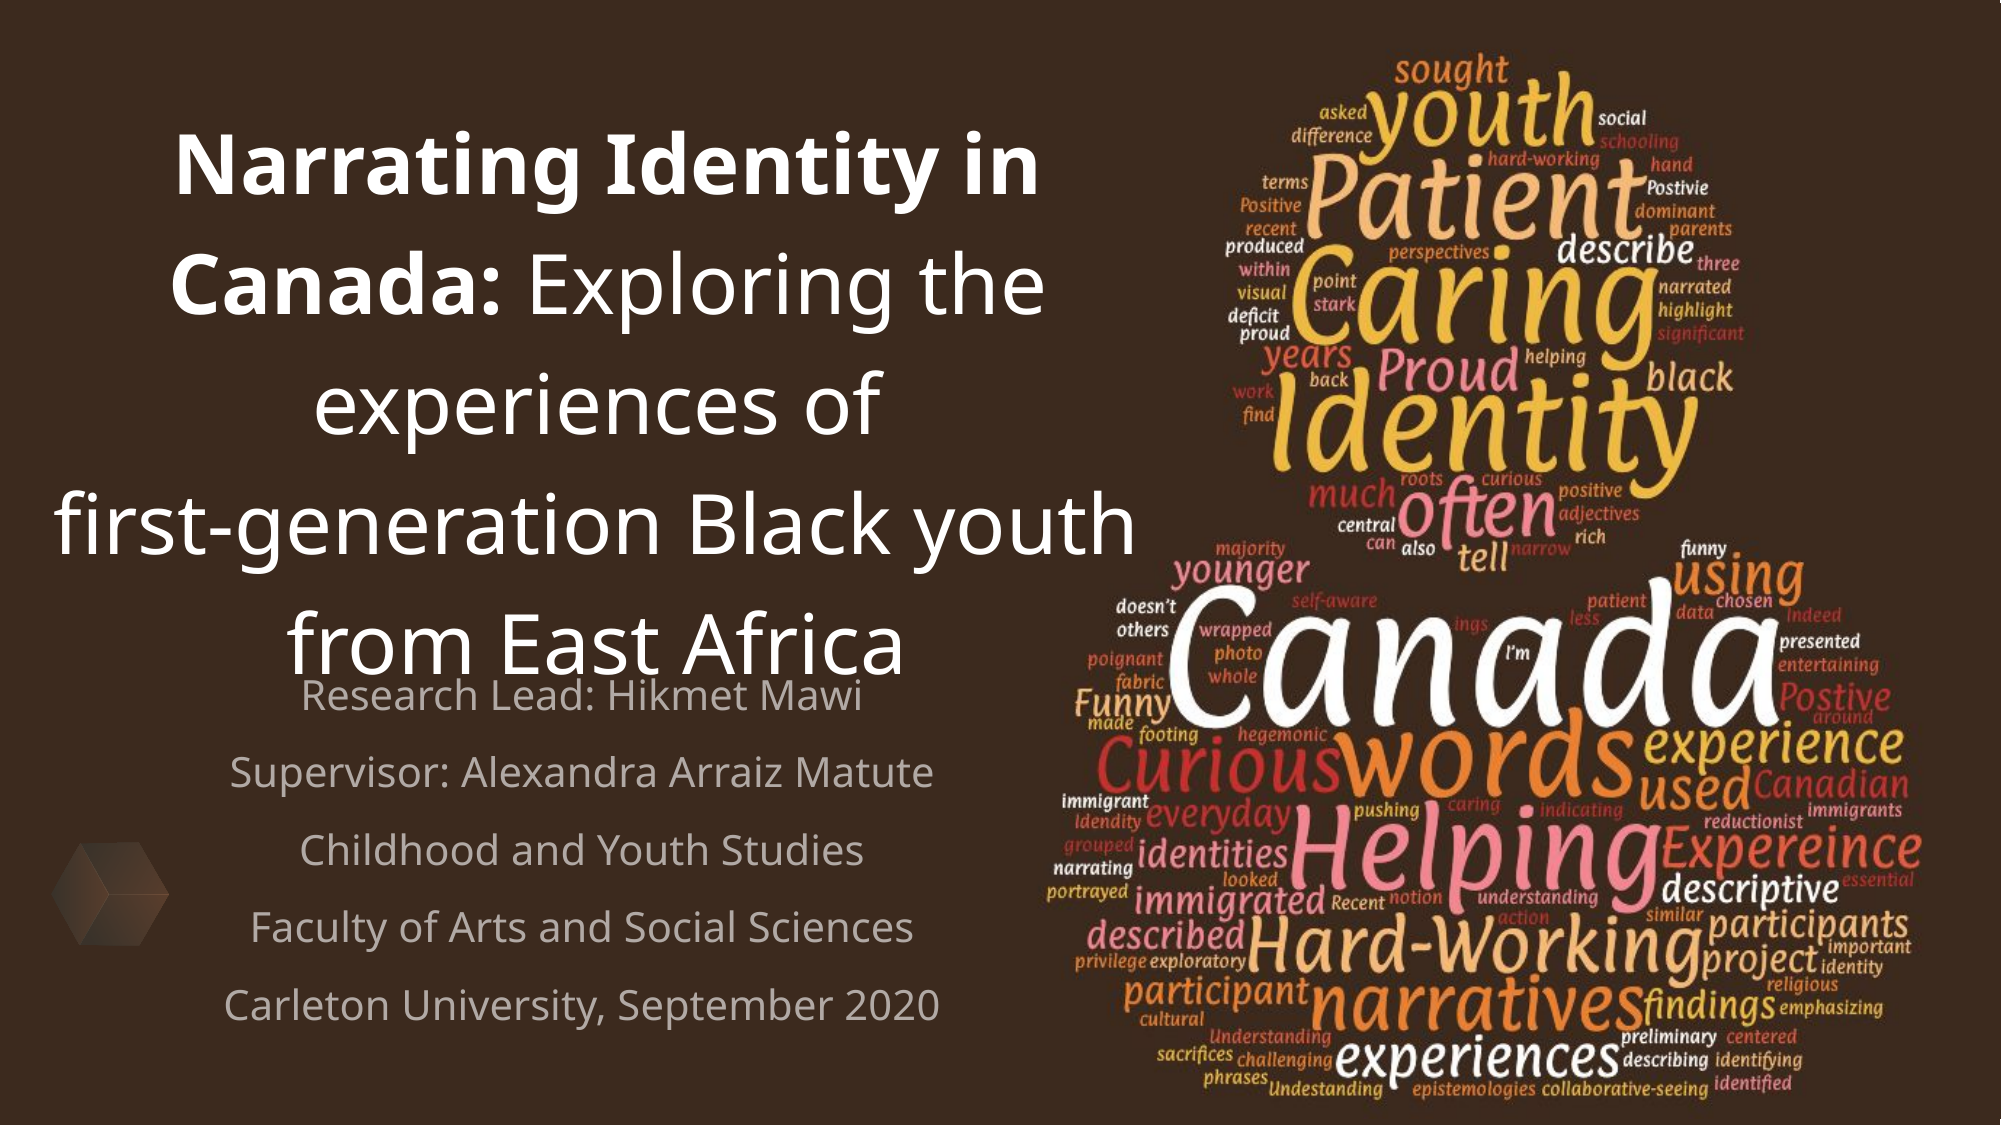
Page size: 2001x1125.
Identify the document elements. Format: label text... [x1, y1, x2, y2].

title Narrating Identity in Canada: Exploring the experiences of first-generation Black youth from East Africa [27, 91, 860, 480]
picture [860, 3, 2001, 1119]
list Research Lead: Hikmet Mawi Supervisor: Alexandra Arraiz Matute Childhood and Youth Studies Faculty of Arts and Social Sciences Carleton University, September 2020 [177, 678, 860, 1067]
